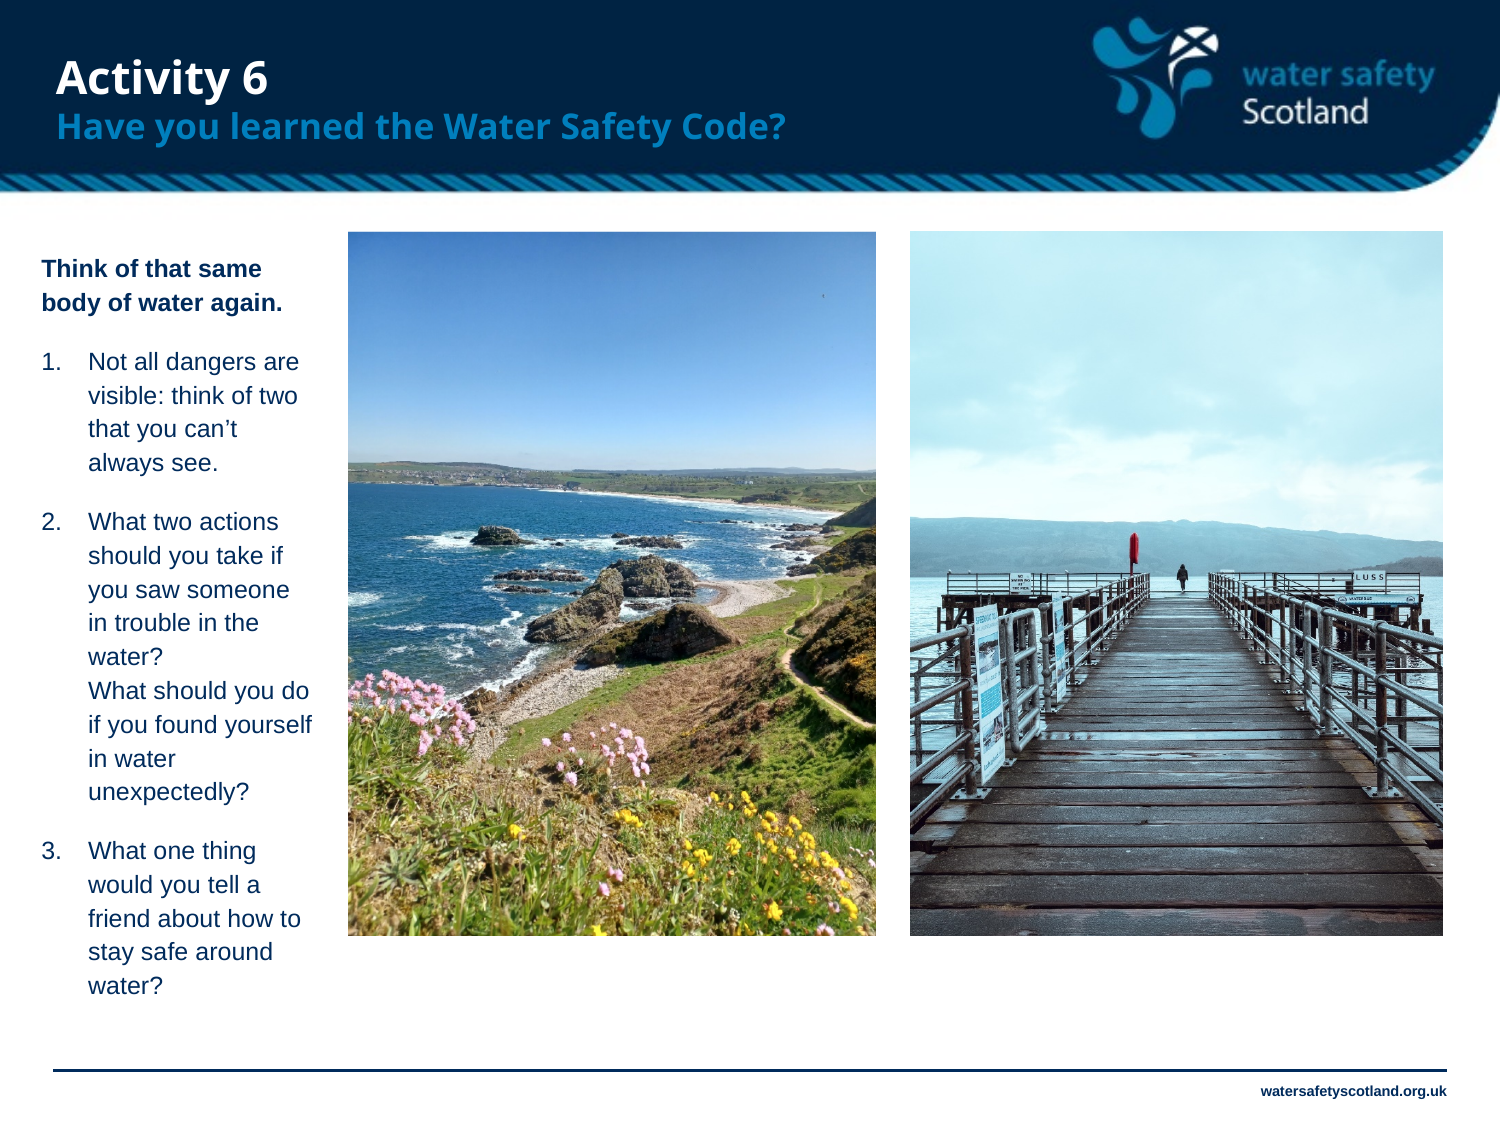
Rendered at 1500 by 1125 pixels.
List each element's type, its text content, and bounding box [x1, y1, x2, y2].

picture [0, 0, 1500, 220]
text_box Think of that same body of water again. Not all dangers are visible: think of two that you can’t always see. What two actions should you take if you saw someone in trouble in the water? What should you do if you found yourself in water unexpectedly? What one thing would you tell a friend about how to stay safe around water? [41, 249, 313, 849]
text_box Activity 6 Have you learned the Water Safety Code? [55, 54, 1217, 141]
picture [259, 231, 1443, 937]
